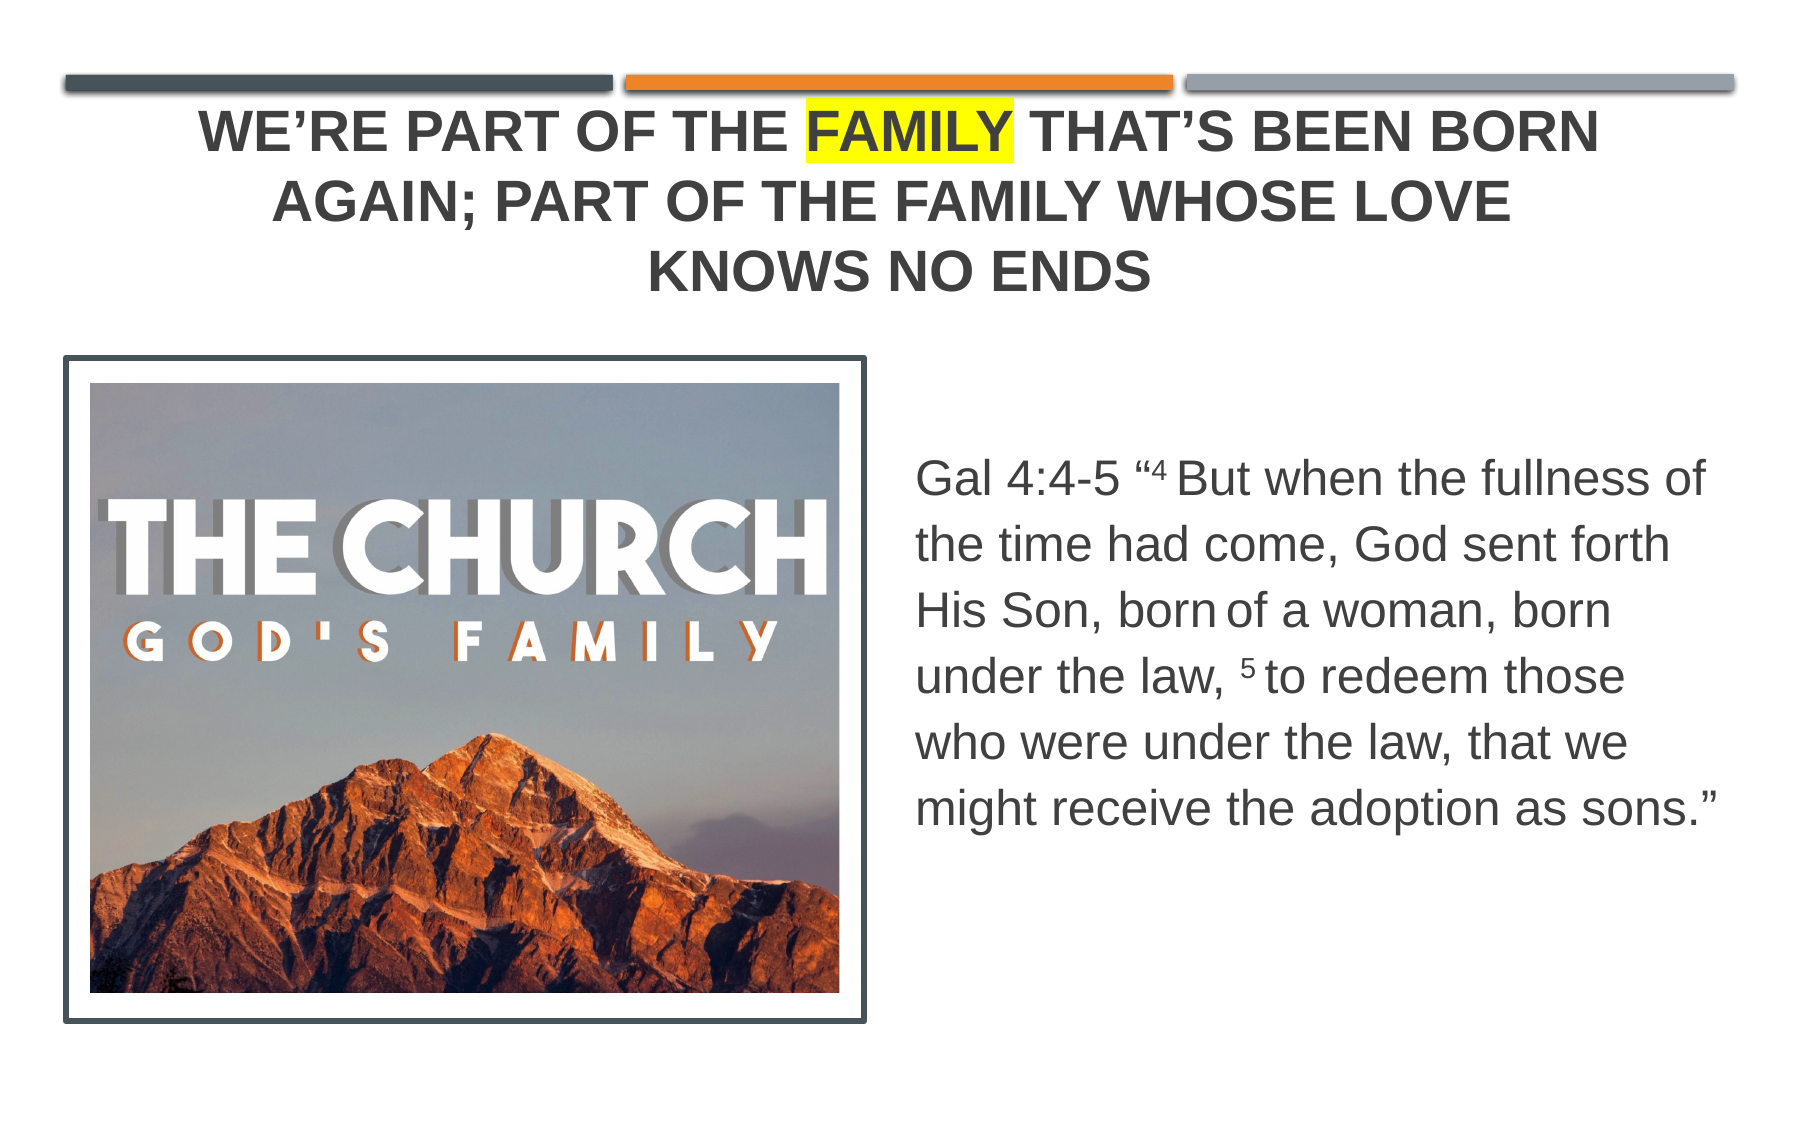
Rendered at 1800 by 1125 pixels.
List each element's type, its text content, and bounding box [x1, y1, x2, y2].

list Gal 4:4-5 “4 But when the fullness of the time had come, God sent forth His Son, born of a woman, born under the law, 5 to redeem those who were under the law, that we might receive the adoption as sons.” [900, 357, 1735, 1048]
picture [89, 383, 840, 994]
text_box [64, 356, 866, 1023]
text_box [65, 74, 614, 92]
text_box [1186, 73, 1735, 92]
text_box [625, 74, 1174, 91]
title We’re part of the family that’s been born again; Part of the family whose love knows no ends [85, 115, 1715, 311]
